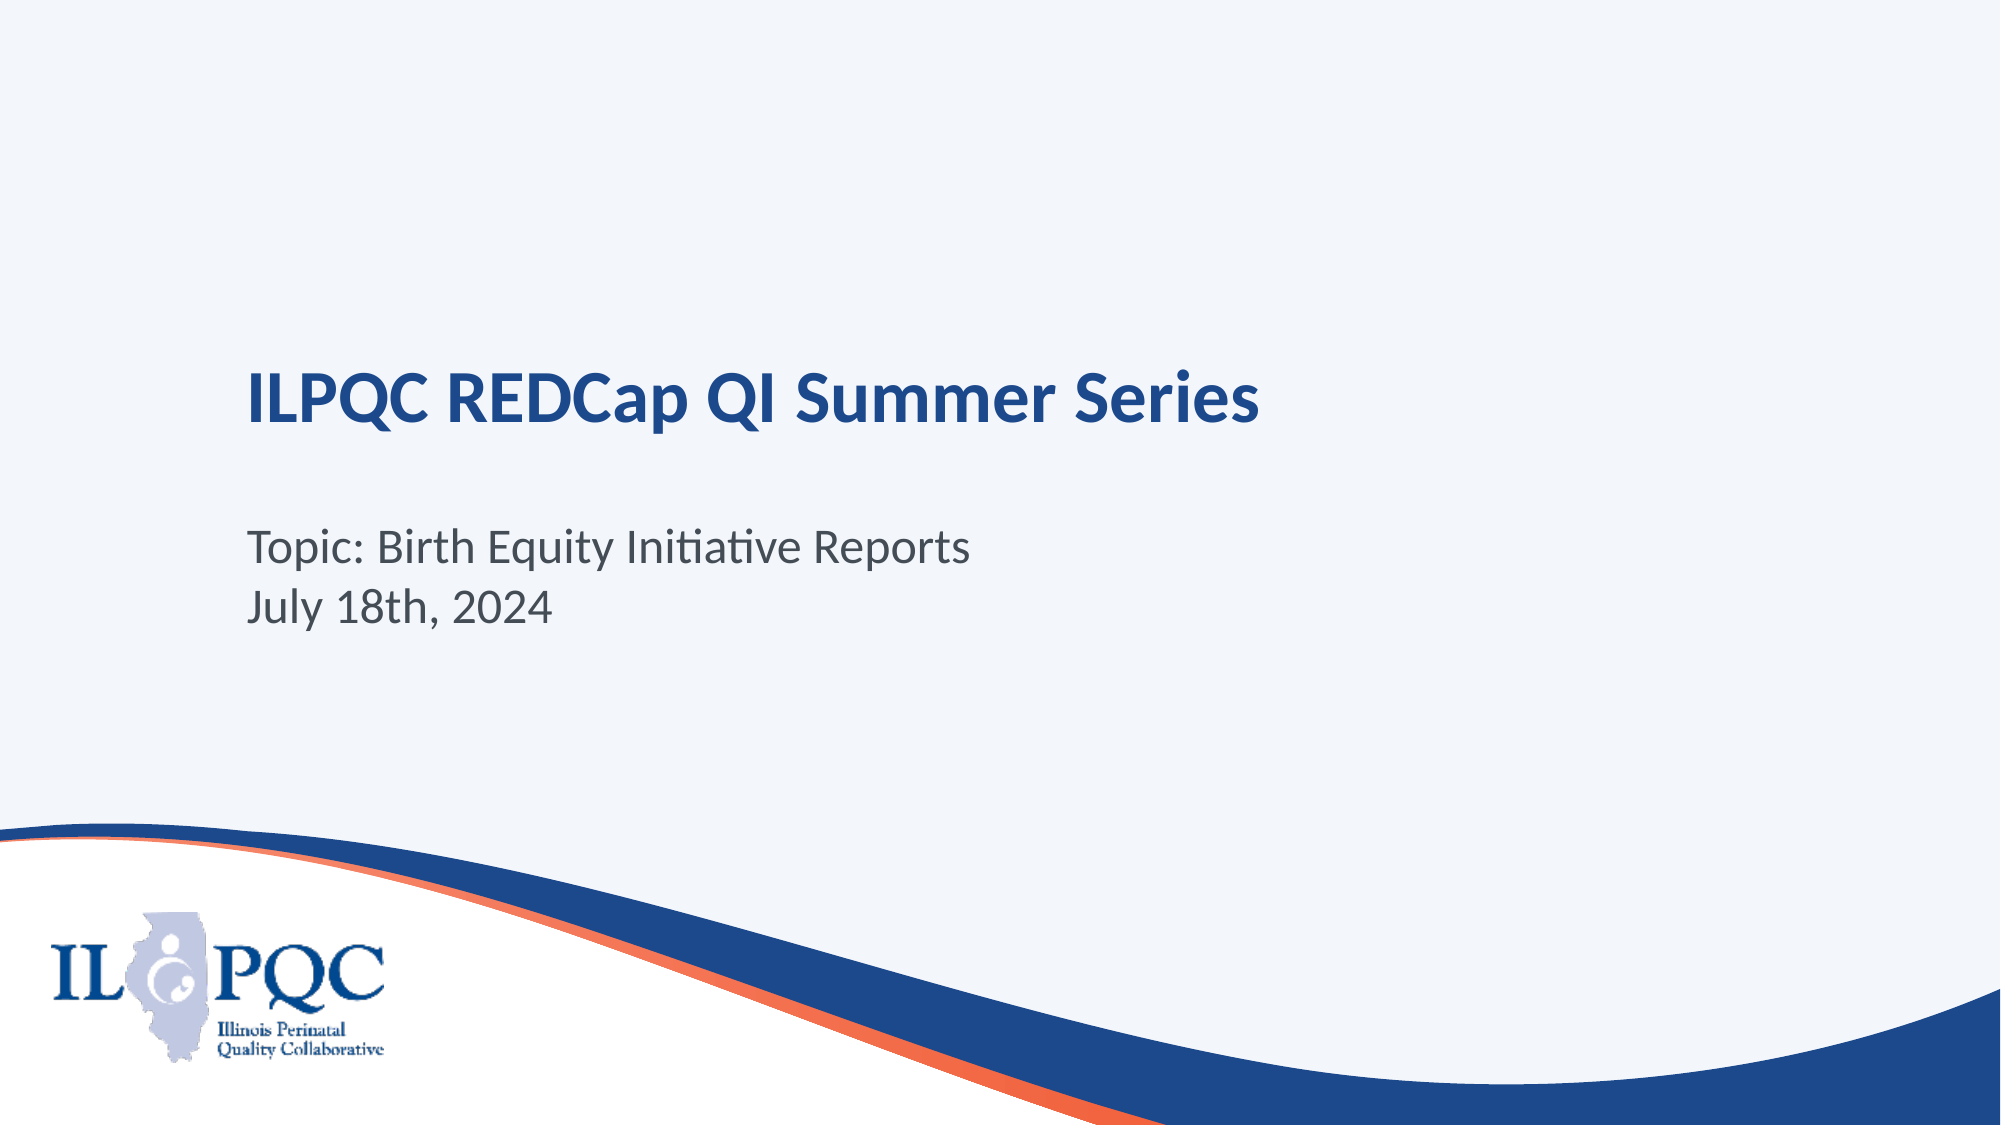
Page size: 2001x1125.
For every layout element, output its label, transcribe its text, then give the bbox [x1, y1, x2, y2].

picture [51, 912, 384, 1063]
title ILPQC REDCap QI Summer Series [231, 115, 1769, 446]
subtitle Topic: Birth Equity Initiative Reports July 18th, 2024 [231, 505, 1769, 668]
